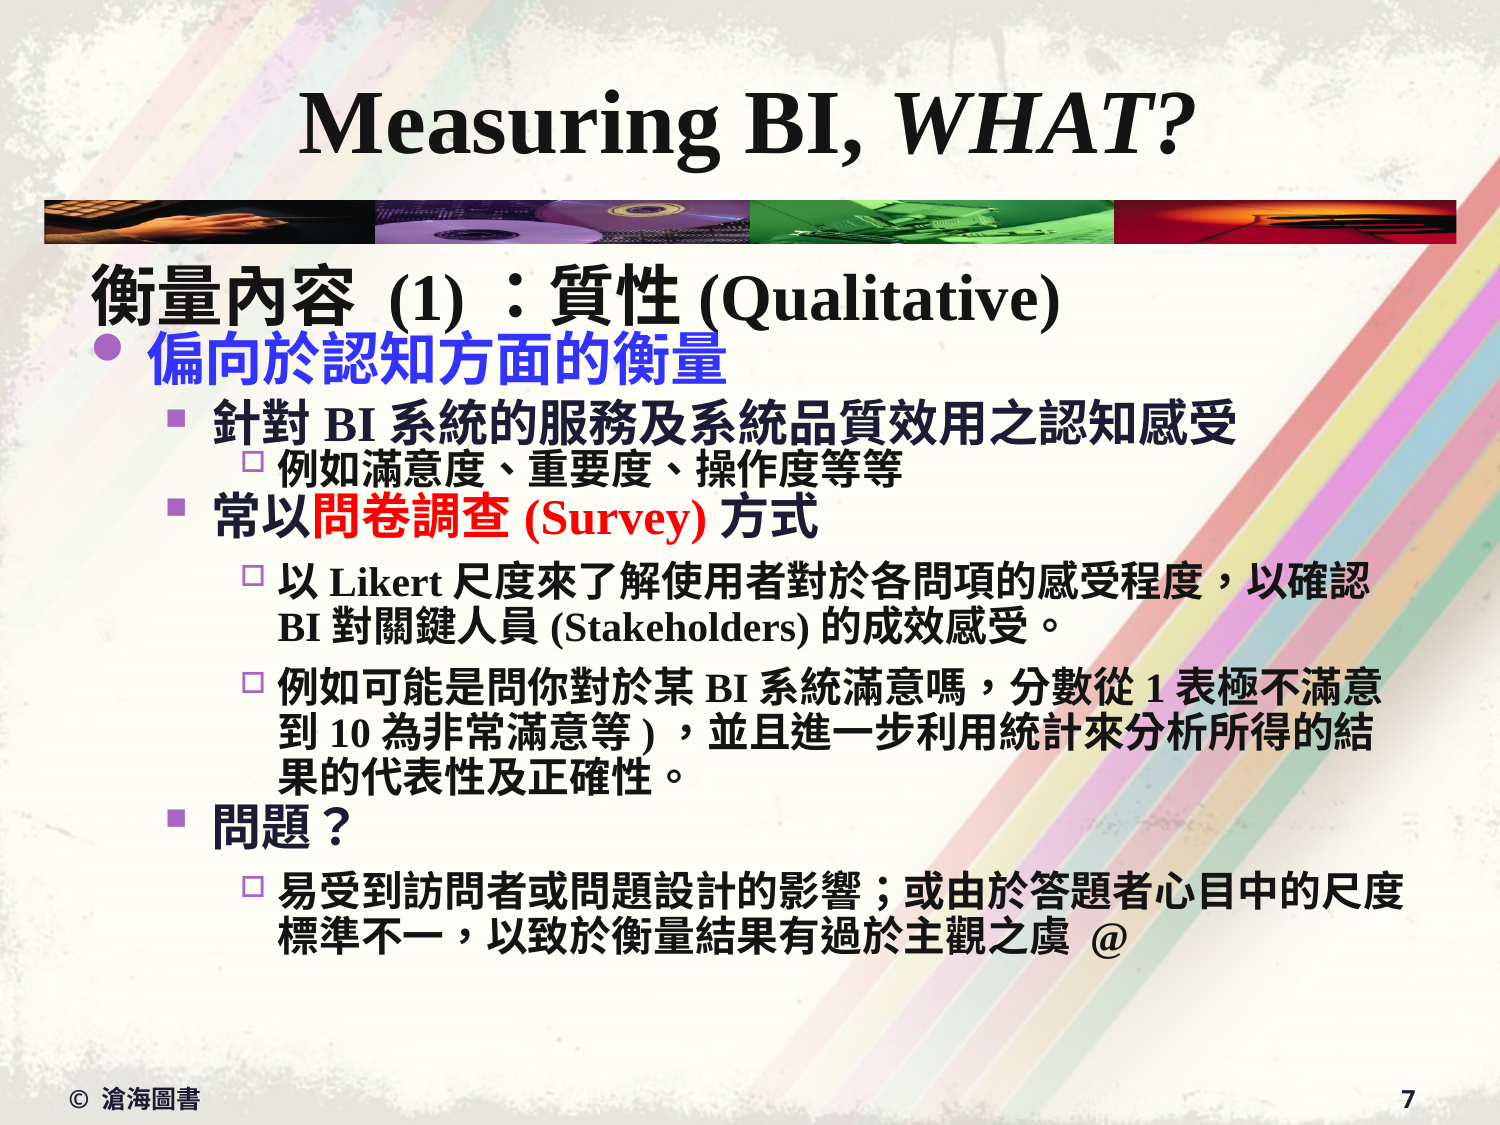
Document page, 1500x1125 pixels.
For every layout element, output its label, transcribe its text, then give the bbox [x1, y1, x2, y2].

list 衡量內容 (1)：質性(Qualitative) 偏向於認知方面的衡量 針對BI系統的服務及系統品質效用之認知感受 例如滿意度、重要度、操作度等等 常以問卷調查(Survey)方式 以Likert尺度來了解使用者對於各問項的感受程度，以確認BI對關鍵人員(Stakeholders)的成效感受。 例如可能是問你對於某BI系統滿意嗎，分數從1表極不滿意到10為非常滿意等)，並且進一步利用統計來分析所得的結果的代表性及正確性。 問題？ 易受到訪問者或問題設計的影響；或由於答題者心目中的尺度標準不一，以致於衡量結果有過於主觀之虞 @ [75, 255, 1425, 1026]
title Measuring BI, WHAT? [75, 50, 1424, 185]
slide_number © 滄海圖書 [53, 1075, 467, 1125]
slide_number 7 [1080, 1075, 1431, 1125]
picture [0, 0, 1500, 1125]
